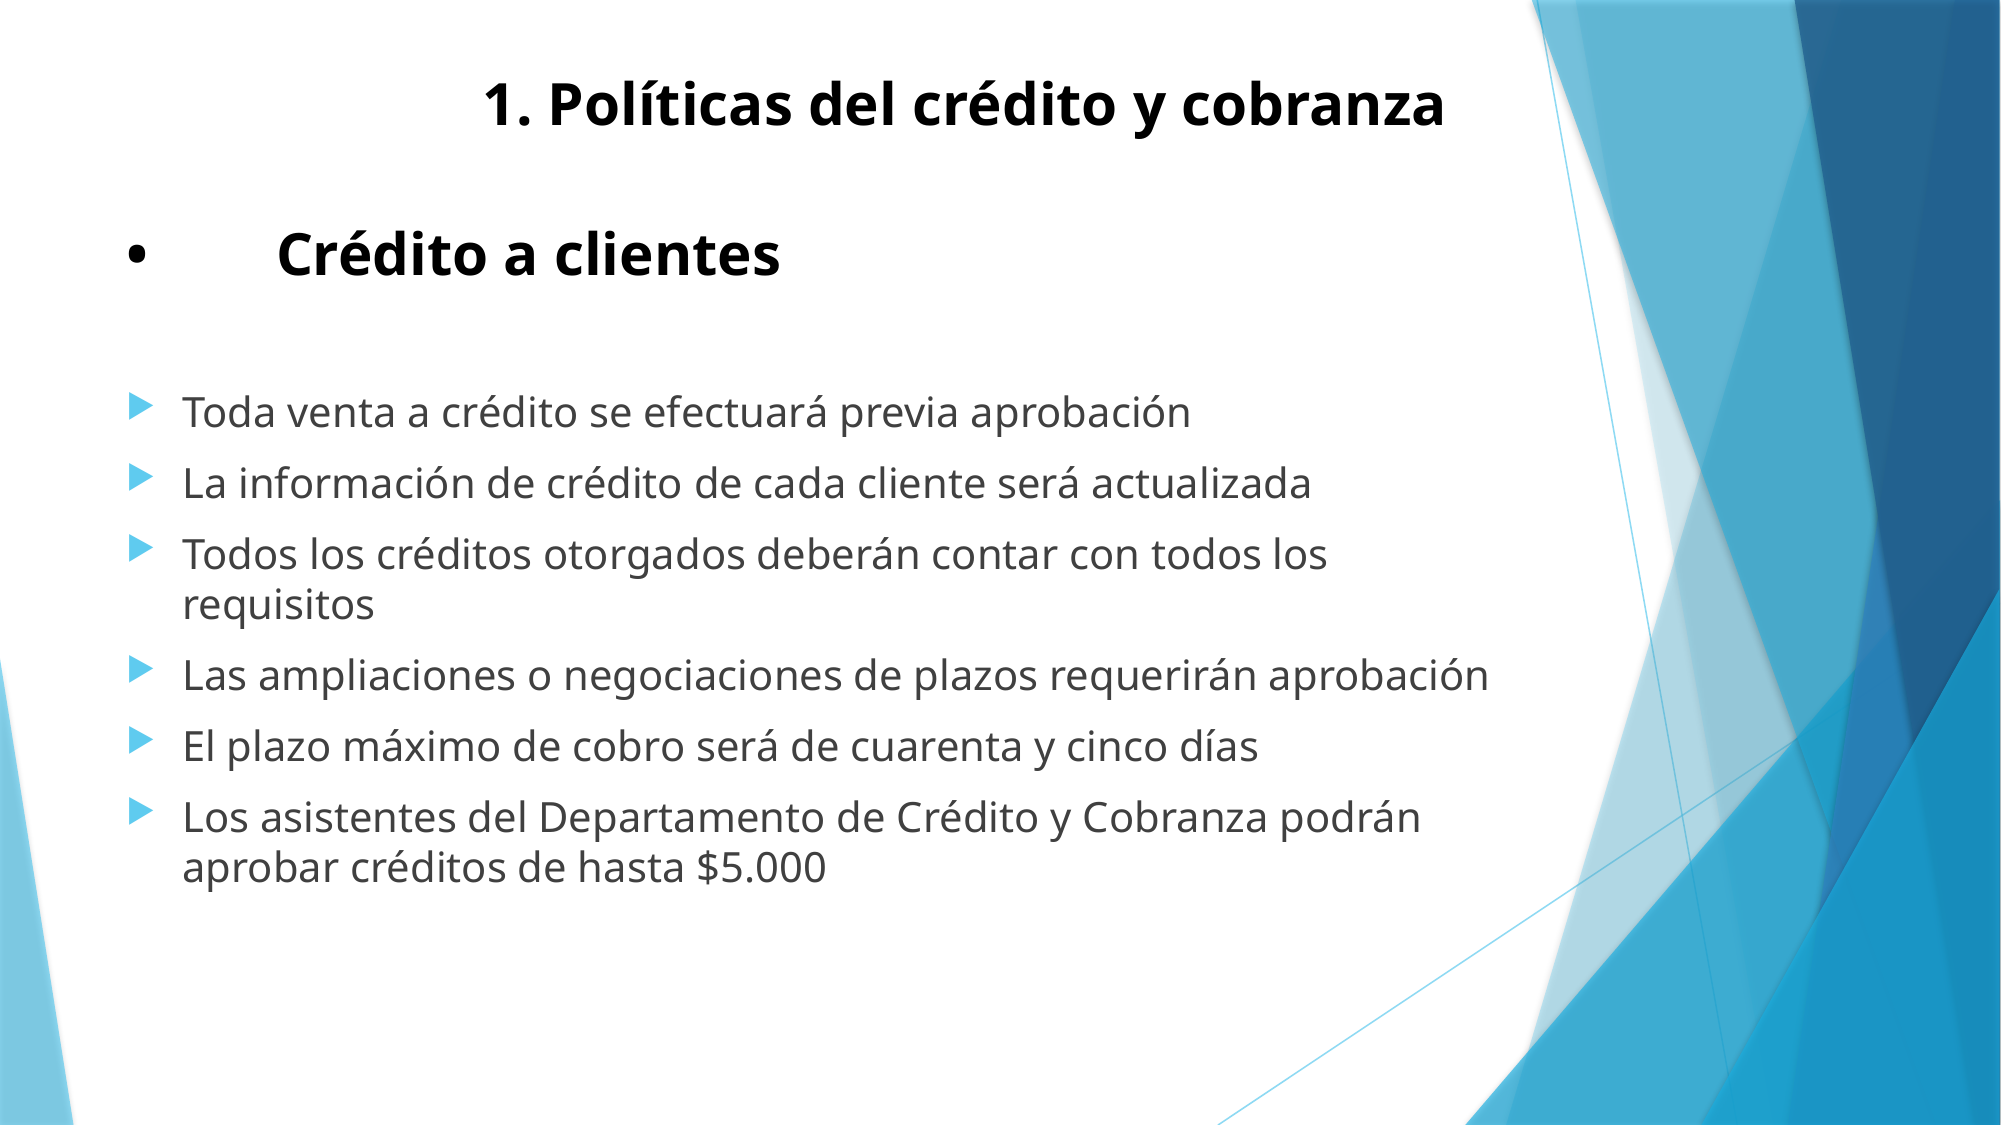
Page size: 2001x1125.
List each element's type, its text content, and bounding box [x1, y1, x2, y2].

text_box • Crédito a clientes [111, 209, 1522, 332]
list Toda venta a crédito se efectuará previa aprobación La información de crédito de cada cliente será actualizada Todos los créditos otorgados deberán contar con todos los requisitos Las ampliaciones o negociaciones de plazos requerirán aprobación El plazo máximo de cobro será de cuarenta y cinco días Los asistentes del Departamento de Crédito y Cobranza podrán aprobar créditos de hasta $5.000 [111, 378, 1522, 1016]
title 1. Políticas del crédito y cobranza [111, 59, 1819, 182]
